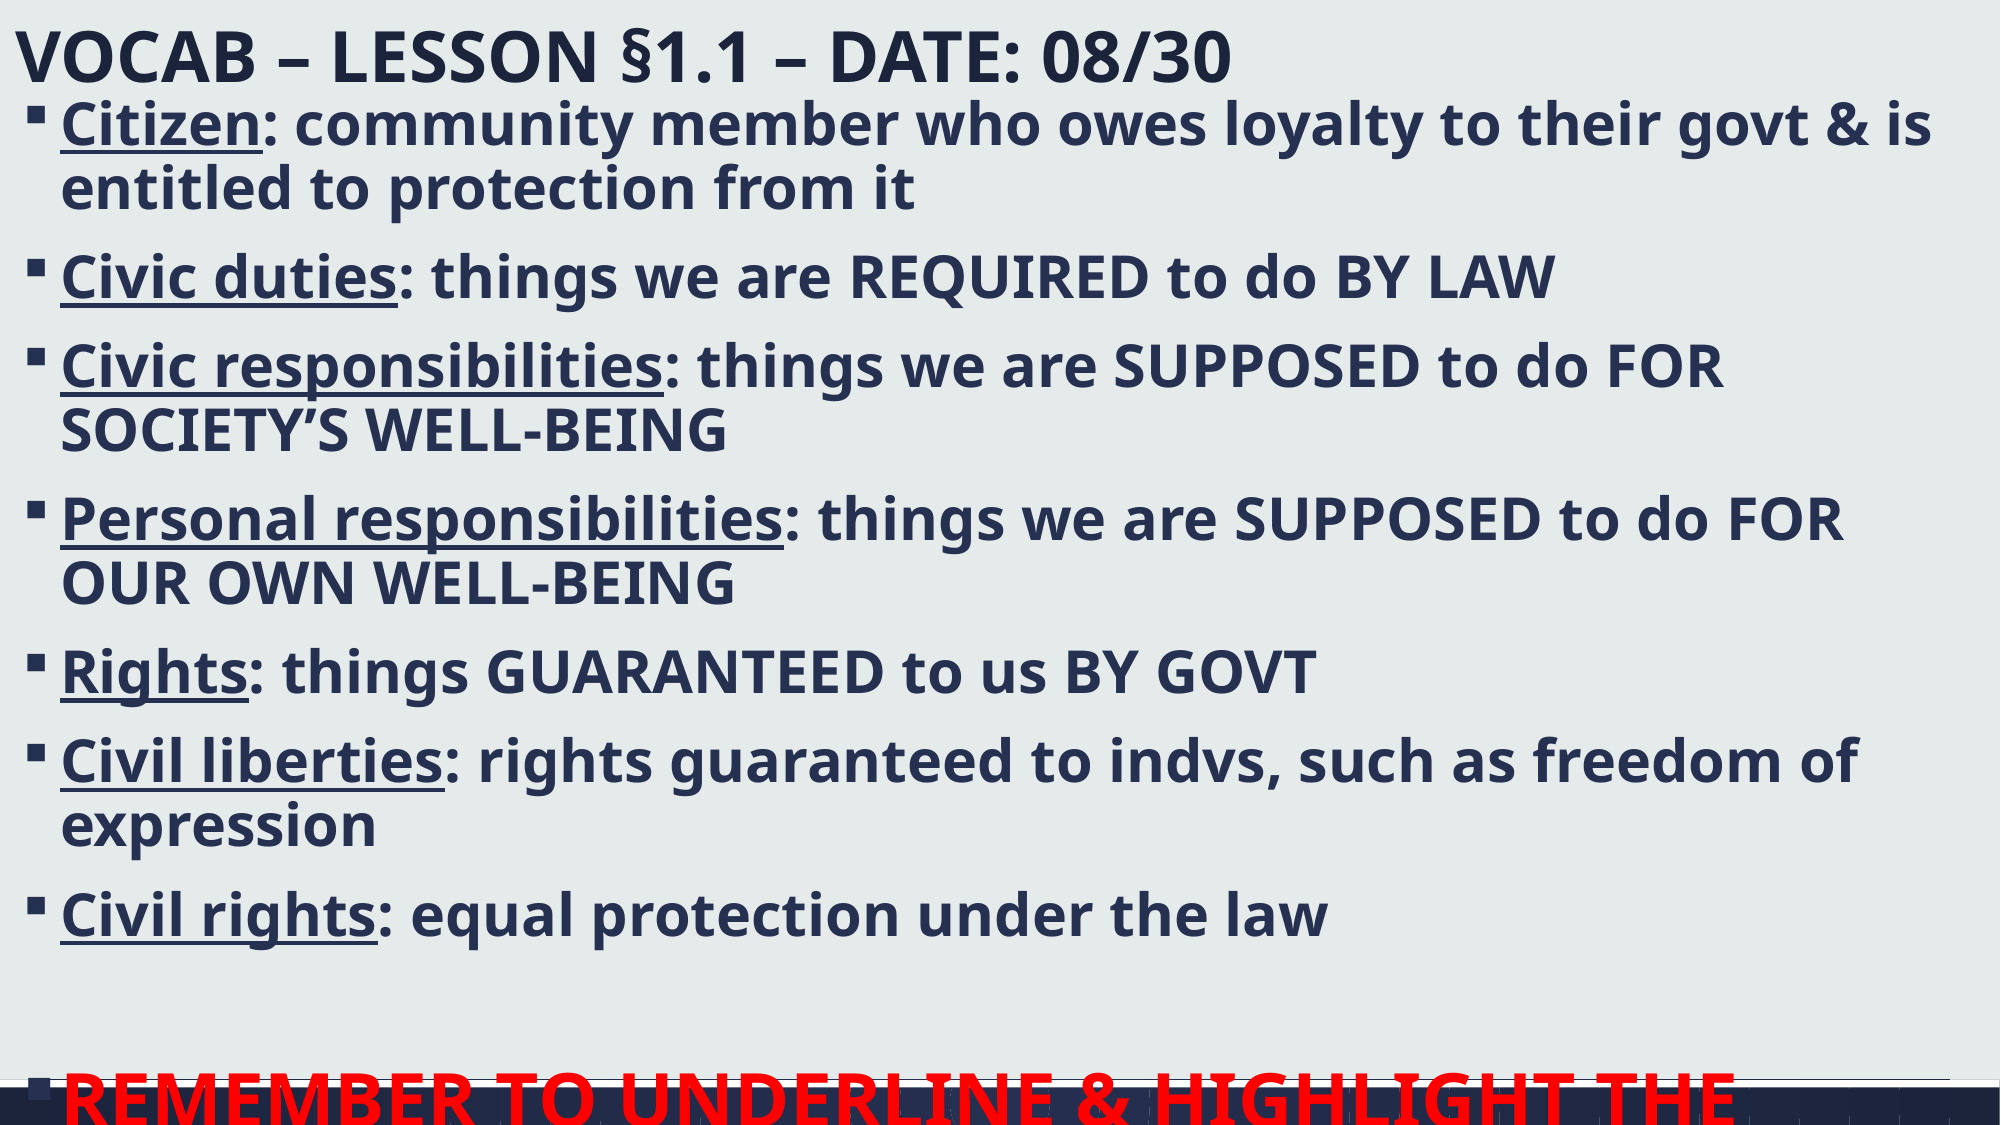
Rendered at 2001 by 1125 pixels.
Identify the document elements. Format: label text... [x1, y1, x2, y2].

list Citizen: community member who owes loyalty to their govt & is entitled to protection from it Civic duties: things we are REQUIRED to do BY LAW Civic responsibilities: things we are SUPPOSED to do FOR SOCIETY’S WELL-BEING Personal responsibilities: things we are SUPPOSED to do FOR OUR OWN WELL-BEING Rights: things GUARANTEED to us BY GOVT Civil liberties: rights guaranteed to indvs, such as freedom of expression Civil rights: equal protection under the law REMEMBER TO UNDERLINE & HIGHLIGHT THE TERMS!!!! [0, 86, 2000, 1065]
title VOCAB – LESSON §1.1 – DATE: 08/30 [0, 0, 2000, 86]
